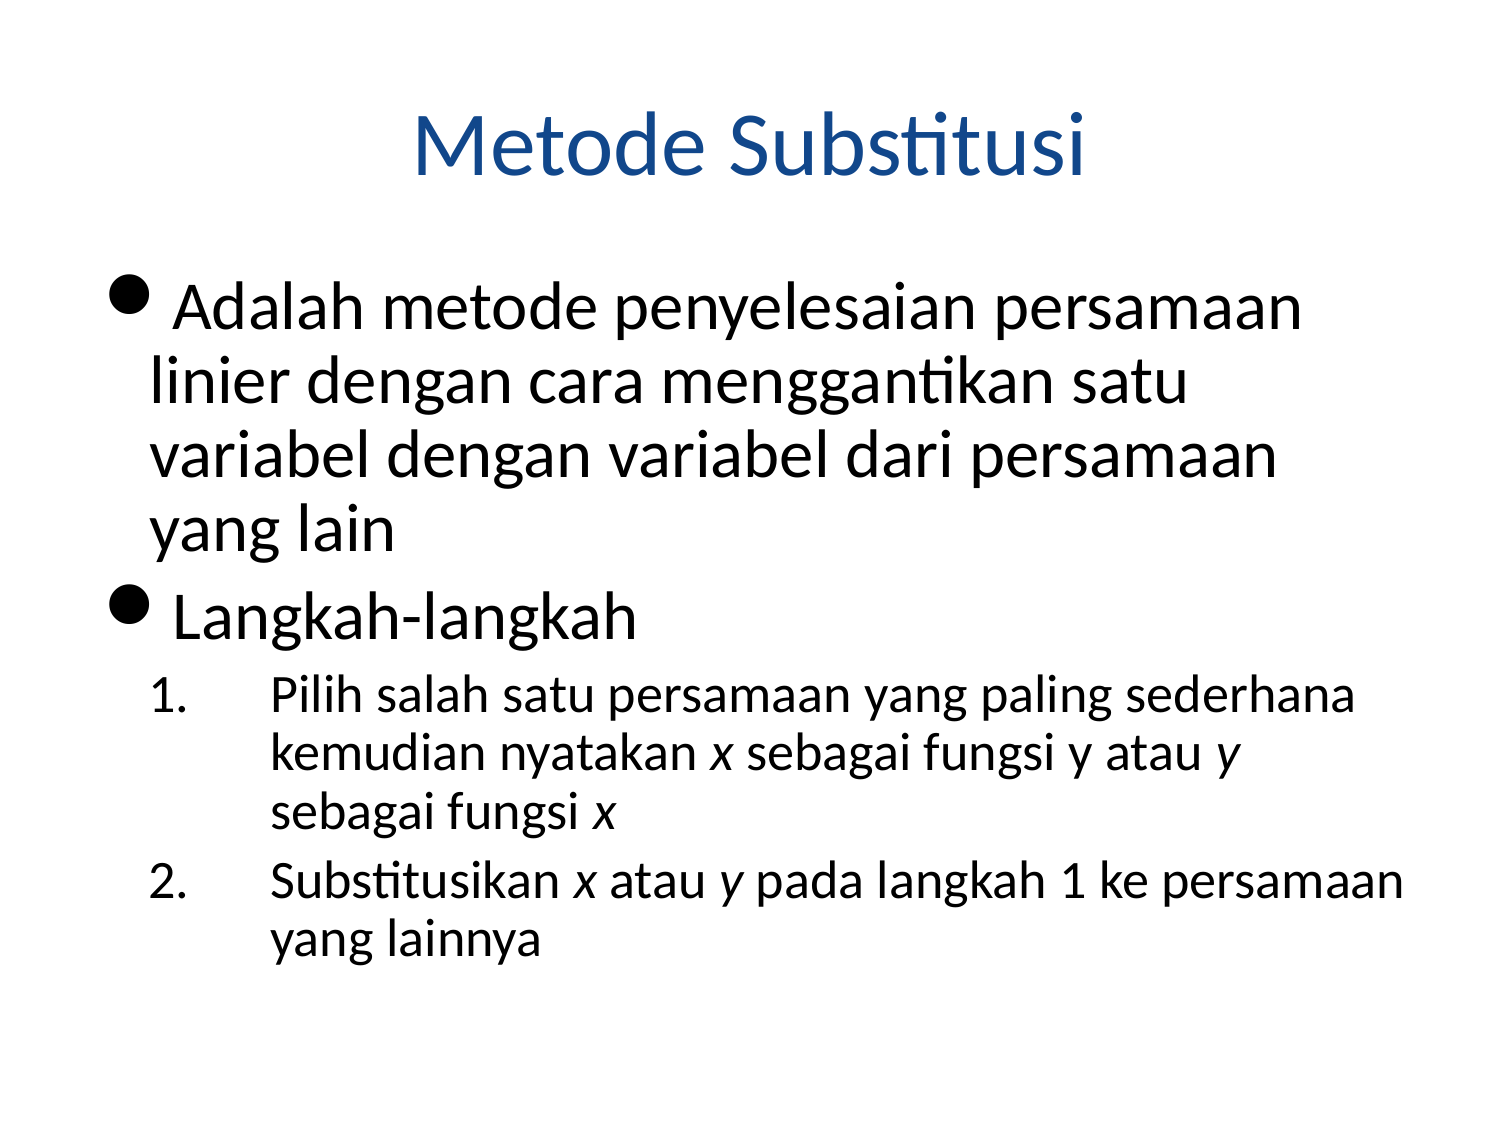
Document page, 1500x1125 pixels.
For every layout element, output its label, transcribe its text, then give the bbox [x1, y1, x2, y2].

title Metode Substitusi [75, 45, 1425, 233]
list Adalah metode penyelesaian persamaan linier dengan cara menggantikan satu variabel dengan variabel dari persamaan yang lain Langkah-langkah Pilih salah satu persamaan yang paling sederhana kemudian nyatakan x sebagai fungsi y atau y sebagai fungsi x Substitusikan x atau y pada langkah 1 ke persamaan yang lainnya [75, 262, 1425, 1005]
